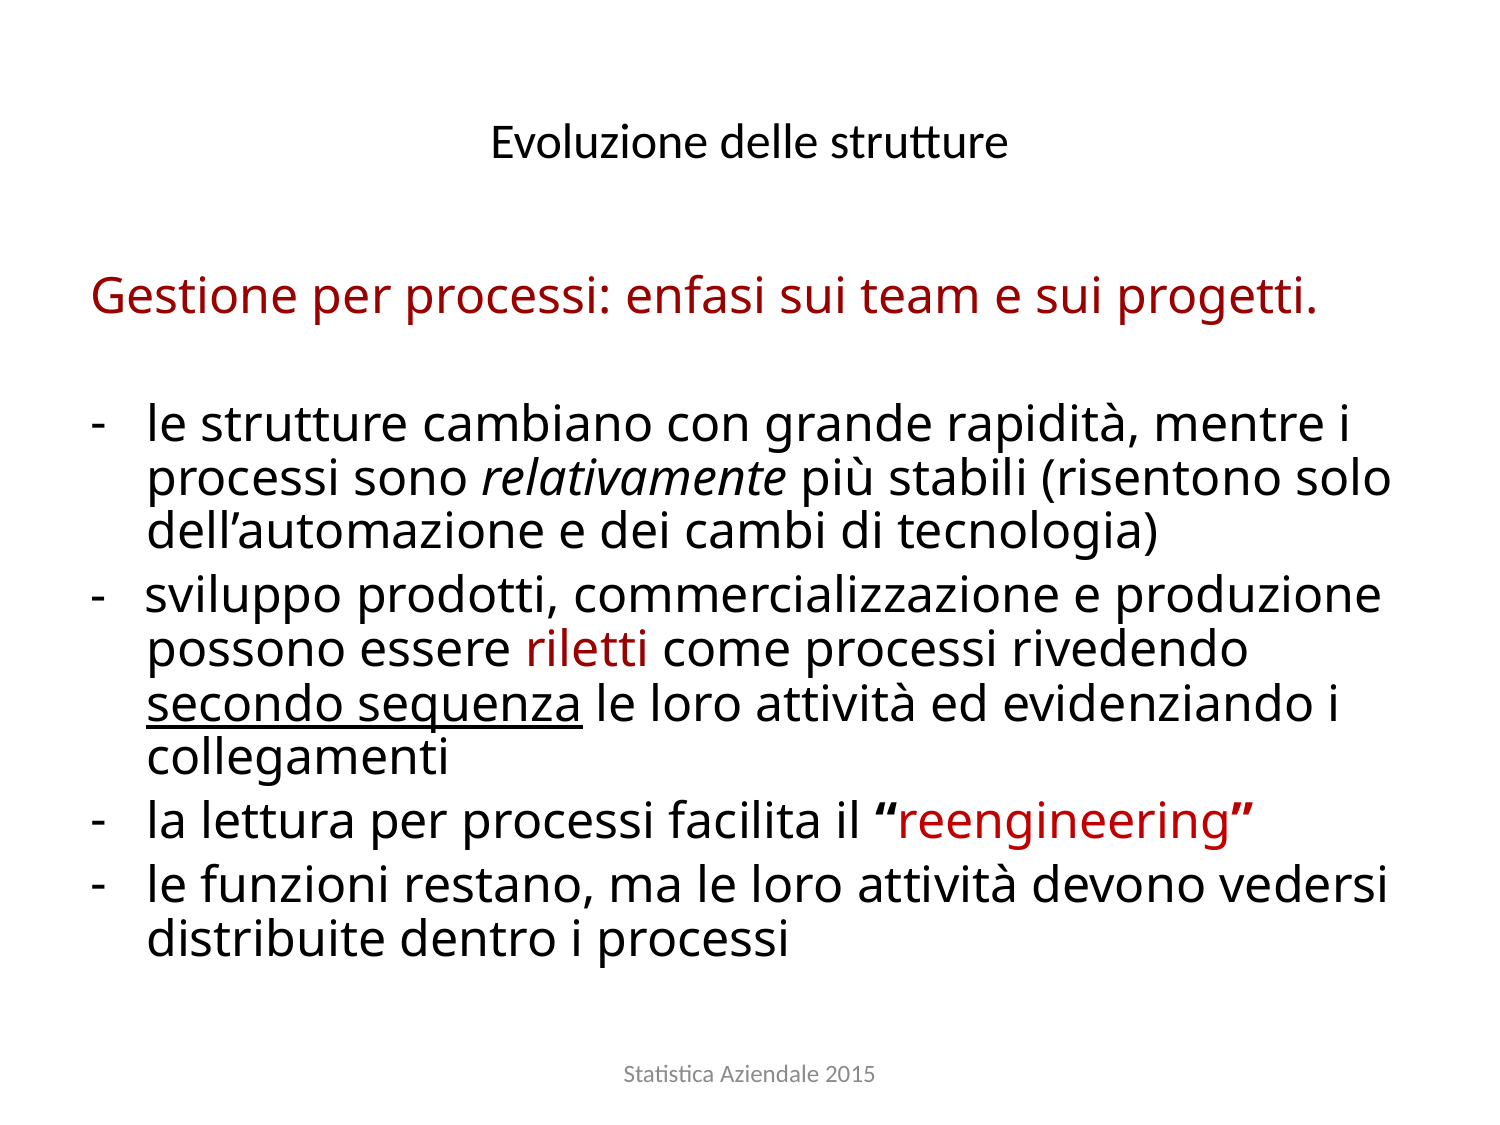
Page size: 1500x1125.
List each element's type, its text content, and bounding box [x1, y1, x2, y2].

list Gestione per processi: enfasi sui team e sui progetti. le strutture cambiano con grande rapidità, mentre i processi sono relativamente più stabili (risentono solo dell’automazione e dei cambi di tecnologia) - sviluppo prodotti, commercializzazione e produzione possono essere riletti come processi rivedendo secondo sequenza le loro attività ed evidenziando i collegamenti la lettura per processi facilita il “reengineering” le funzioni restano, ma le loro attività devono vedersi distribuite dentro i processi [75, 262, 1425, 1005]
title Evoluzione delle strutture [75, 45, 1425, 233]
footer Statistica Aziendale 2015 [512, 1042, 988, 1103]
